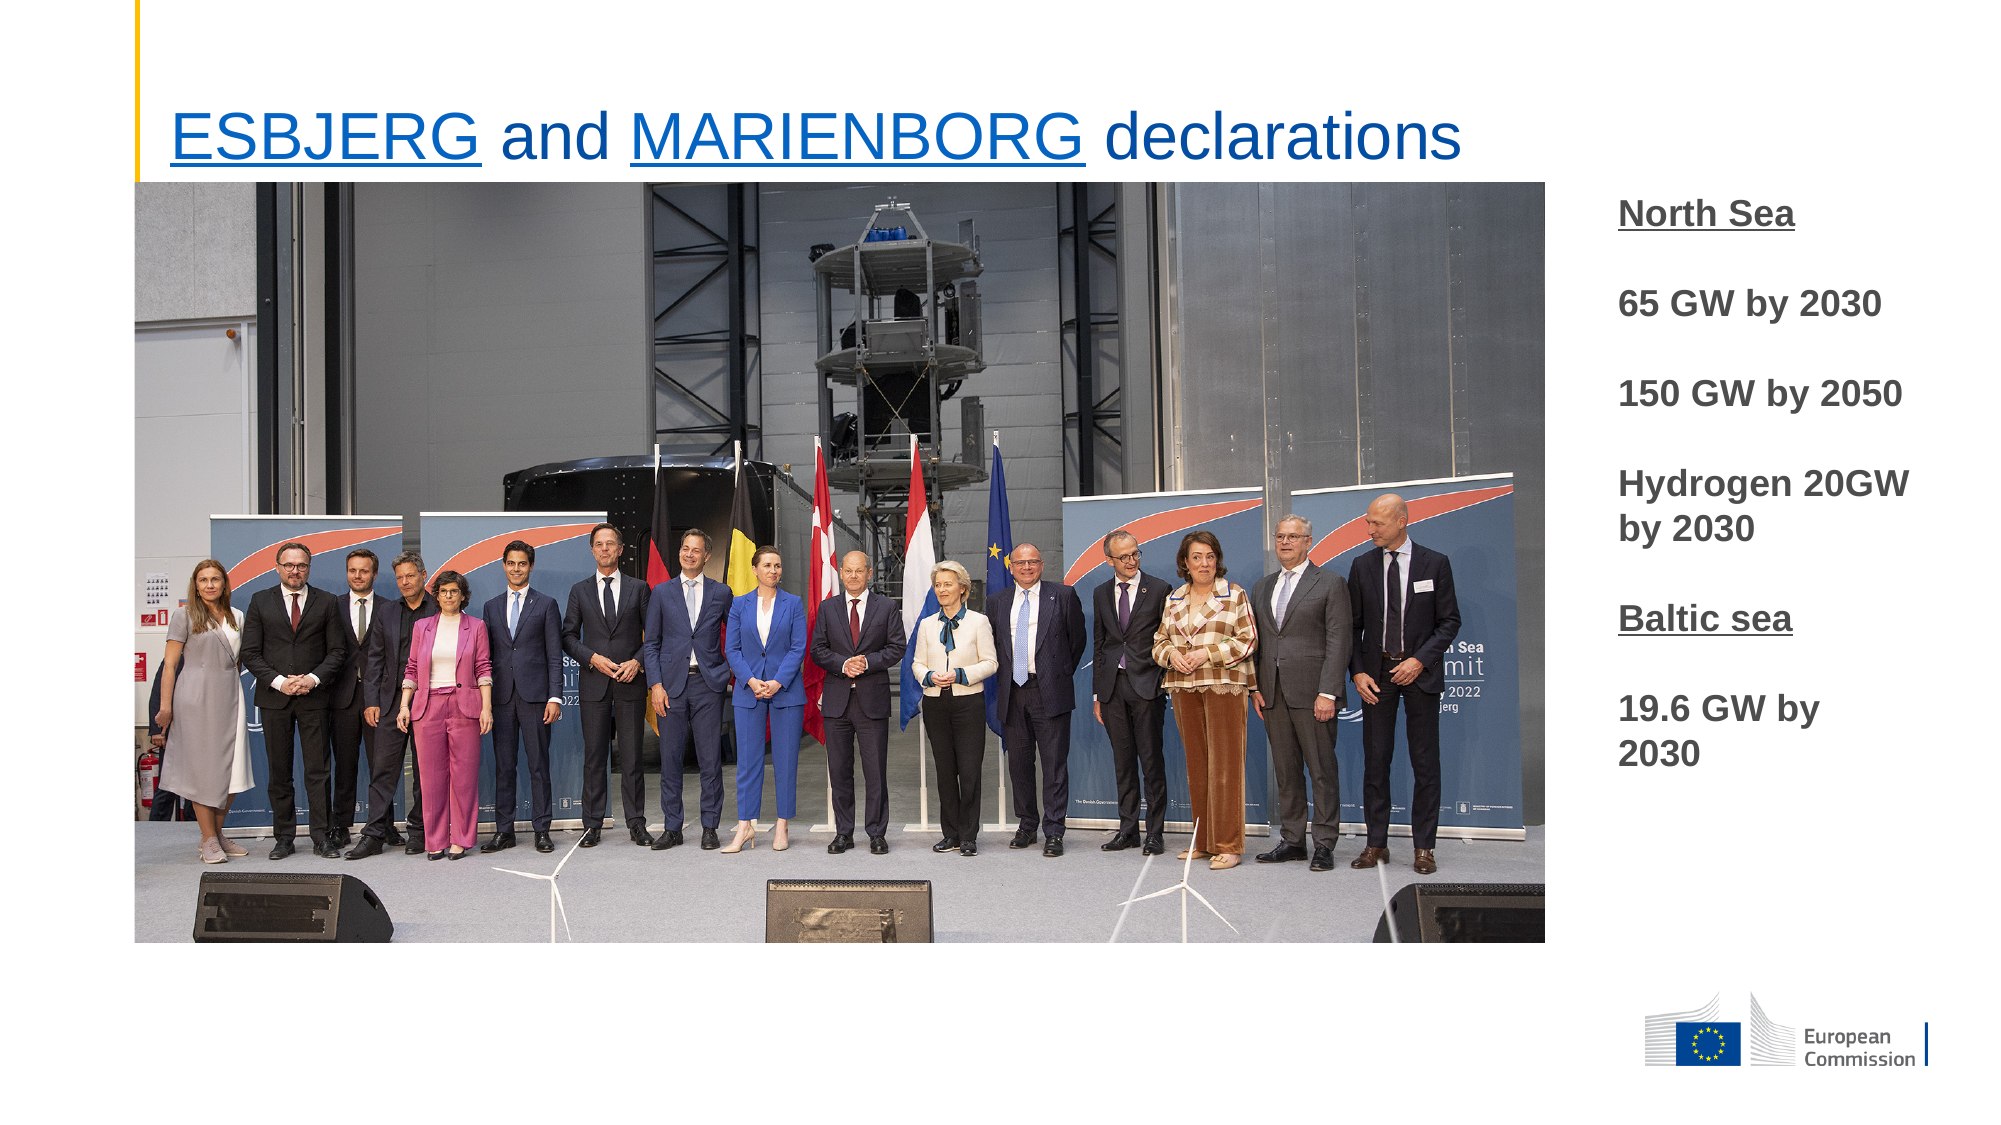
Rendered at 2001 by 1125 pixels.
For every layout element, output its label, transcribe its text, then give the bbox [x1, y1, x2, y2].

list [134, 182, 1545, 943]
text_box North Sea 65 GW by 2030 150 GW by 2050 Hydrogen 20GW by 2030 Baltic sea 19.6 GW by 2030 [1603, 182, 1945, 827]
picture [1645, 991, 1928, 1066]
title ESBJERG and MARIENBORG declarations [155, 45, 1881, 174]
